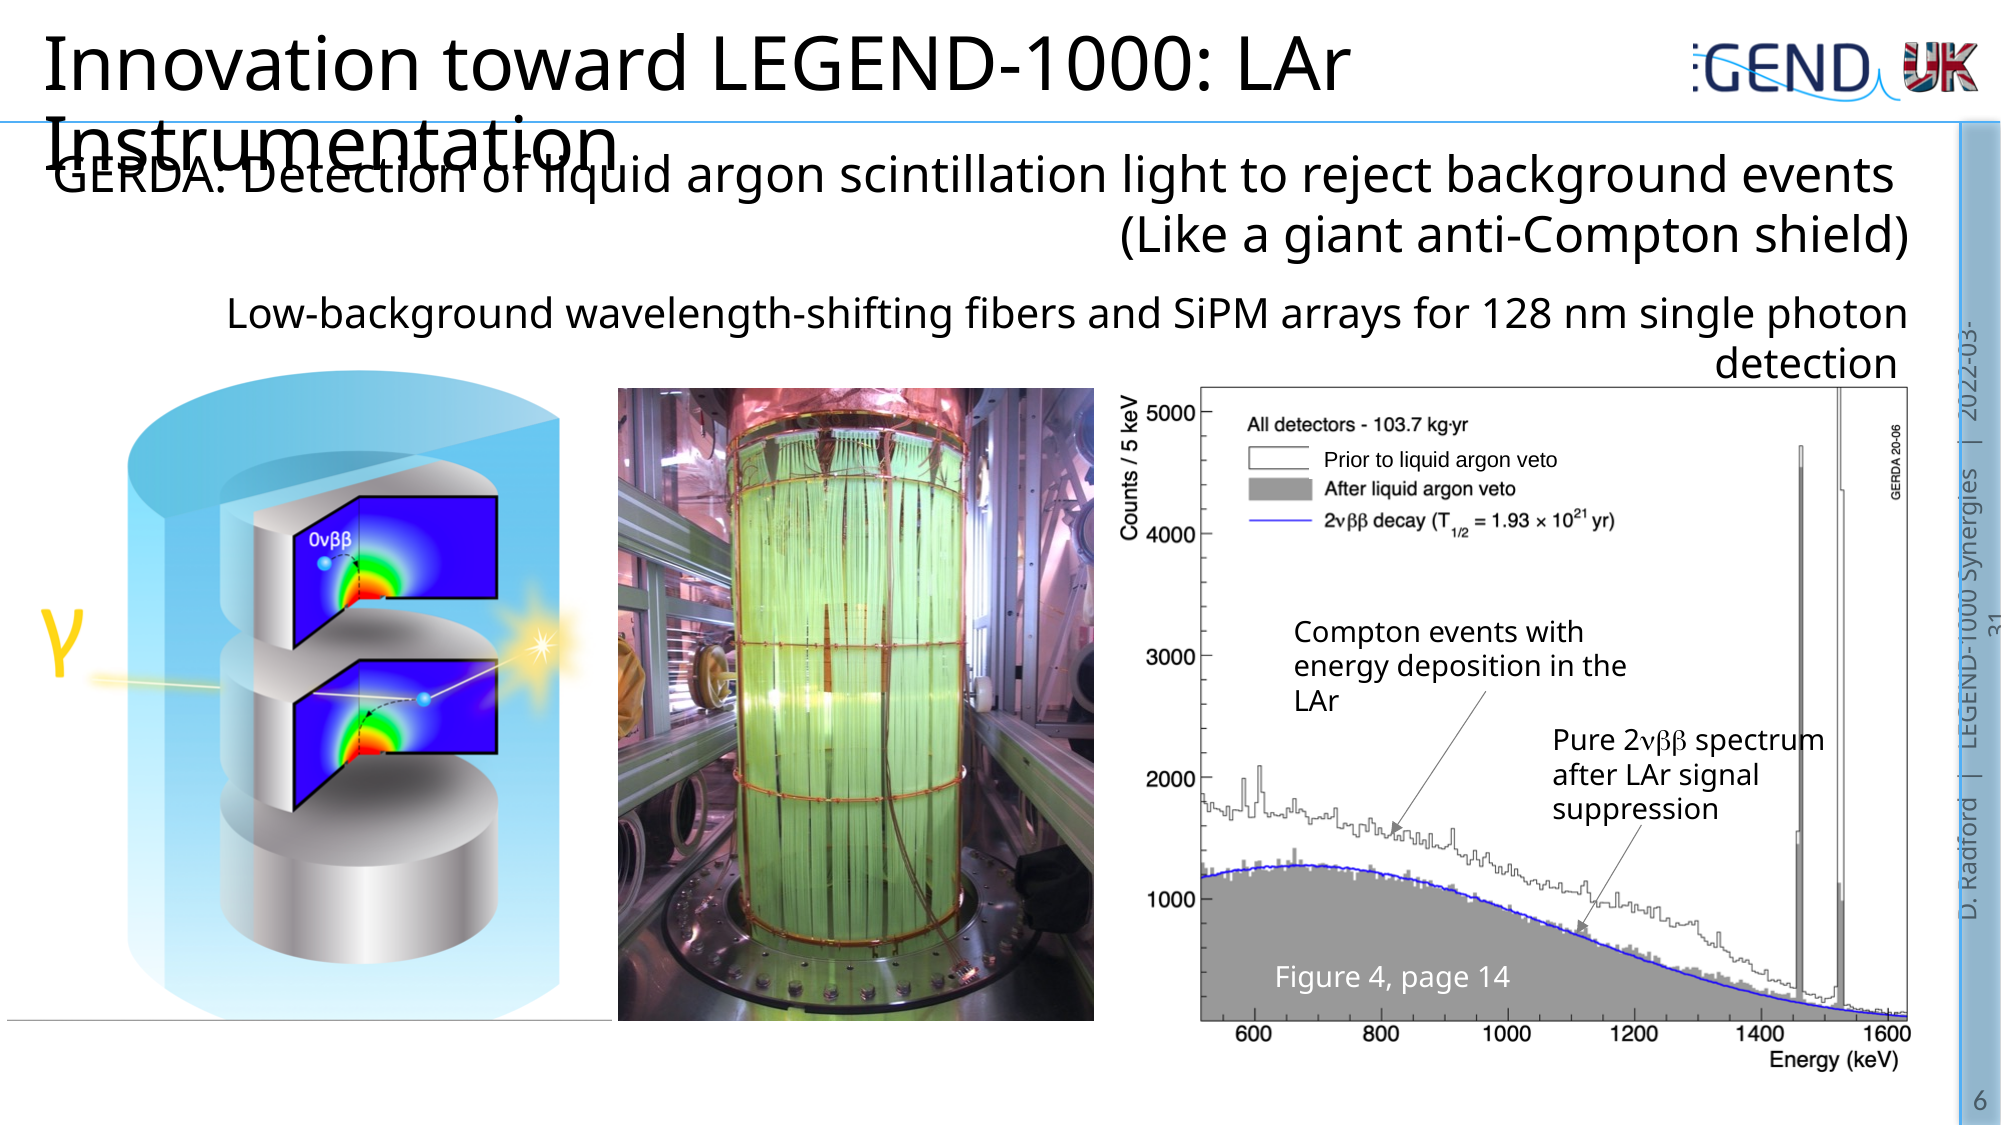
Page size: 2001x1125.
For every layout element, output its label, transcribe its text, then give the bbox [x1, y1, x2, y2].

title Innovation toward LEGEND-1000: LAr Instrumentation [28, 17, 1693, 121]
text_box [1576, 824, 1642, 934]
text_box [1390, 691, 1486, 835]
picture [1693, 25, 1985, 115]
list Gerda: Detection of liquid argon scintillation light to reject background events (Like a giant anti-Compton shield) Low-background wavelength-shifting fibers and SiPM arrays for 128 nm single photon detection [28, 134, 1925, 367]
picture [618, 388, 1094, 1021]
picture [1108, 376, 1925, 1077]
picture [7, 353, 612, 1021]
